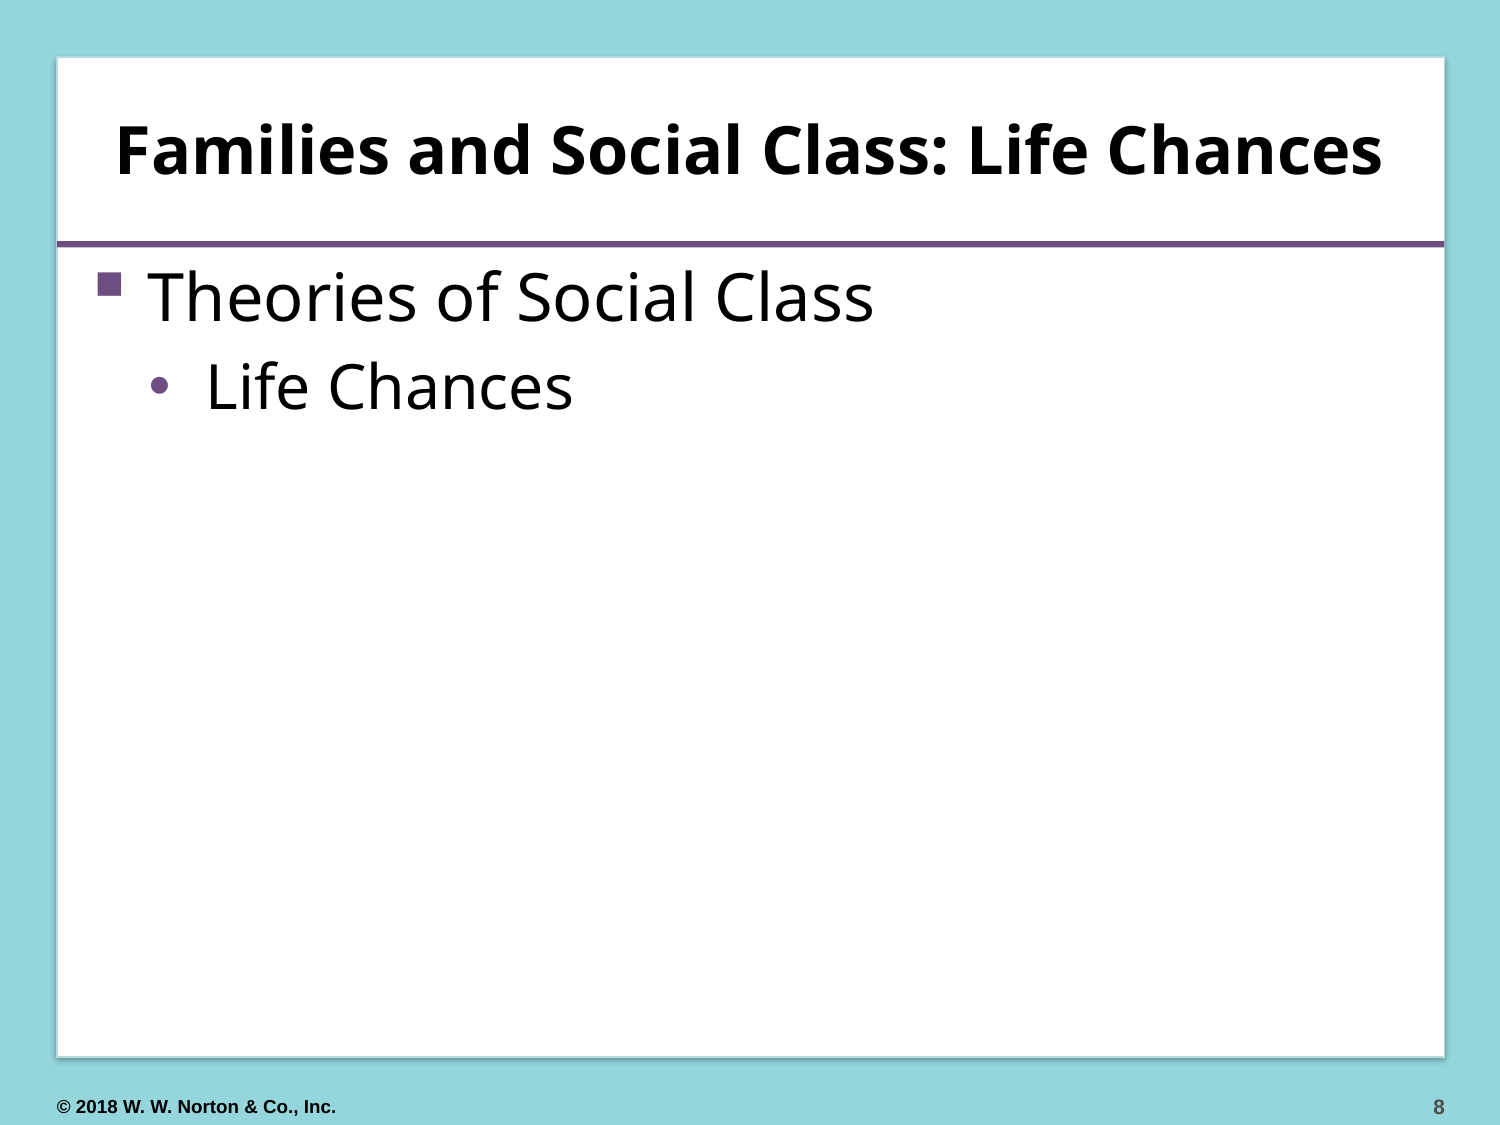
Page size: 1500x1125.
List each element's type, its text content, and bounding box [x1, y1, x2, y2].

title Families and Social Class: Life Chances [57, 57, 1443, 238]
list Theories of Social Class Life Chances [76, 247, 1413, 1025]
